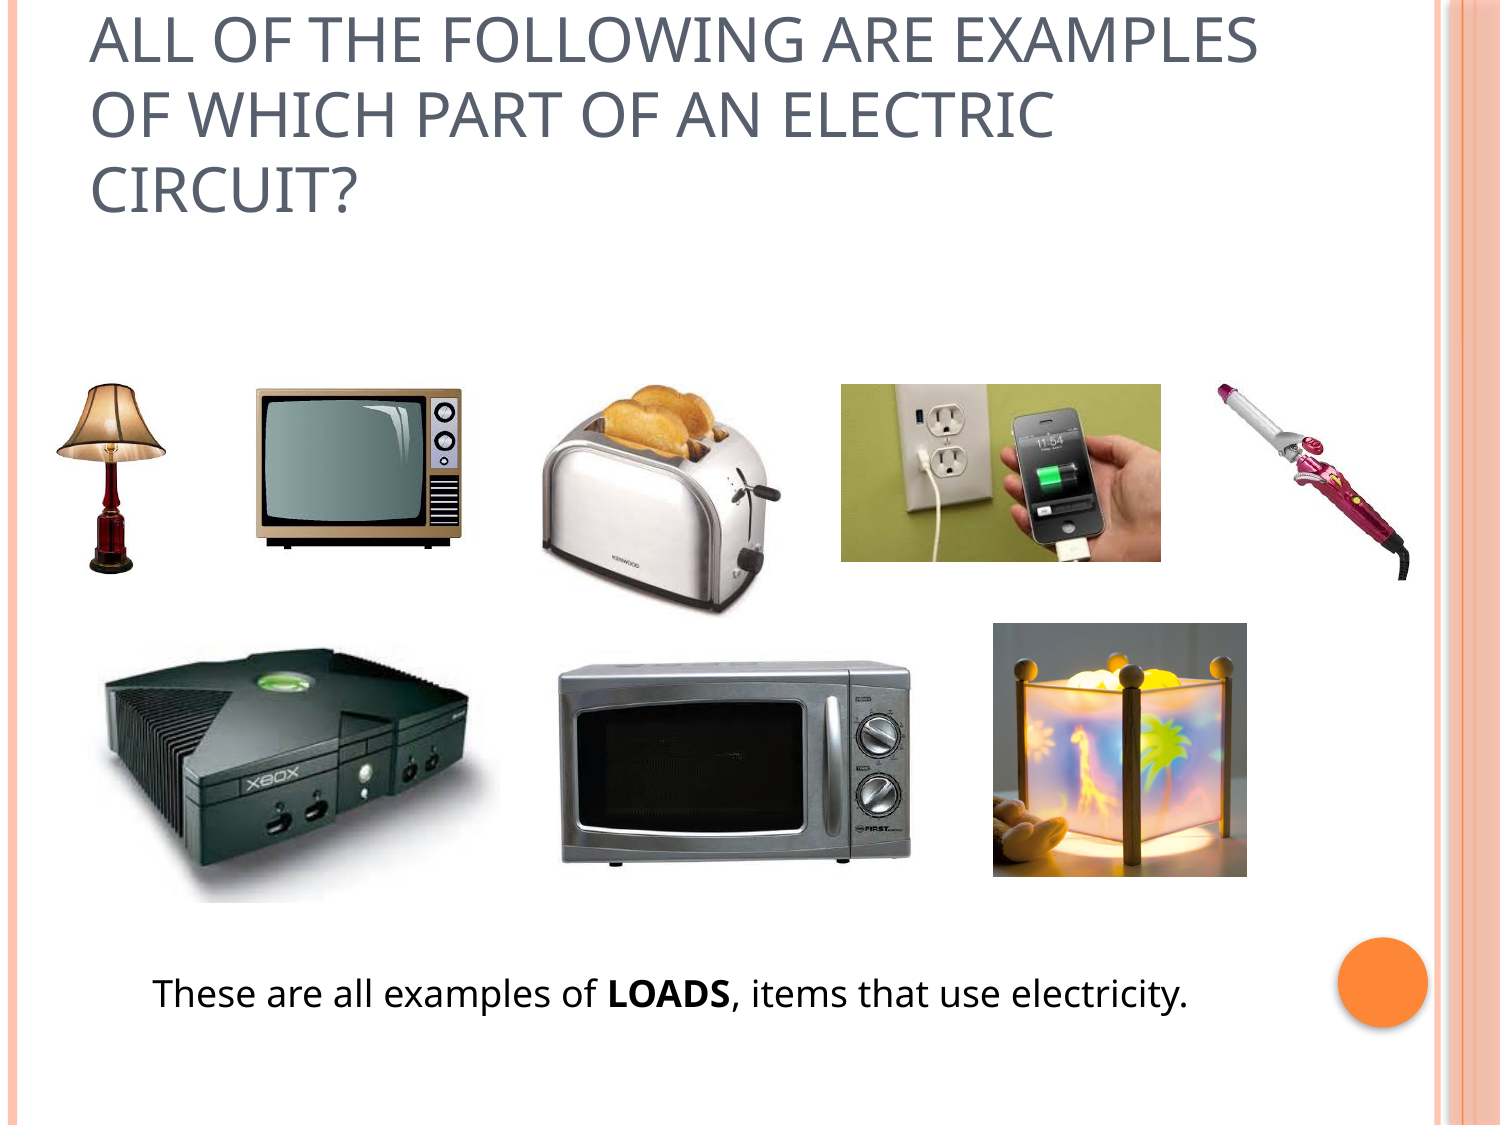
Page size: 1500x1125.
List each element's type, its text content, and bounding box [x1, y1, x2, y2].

picture [74, 621, 501, 904]
text_box These are all examples of LOADS, items that use electricity. [137, 962, 1288, 1023]
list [0, 374, 1500, 620]
picture [544, 651, 921, 878]
picture [992, 622, 1247, 877]
title All of the following are examples of which part of an electric circuit? [75, 45, 1300, 233]
